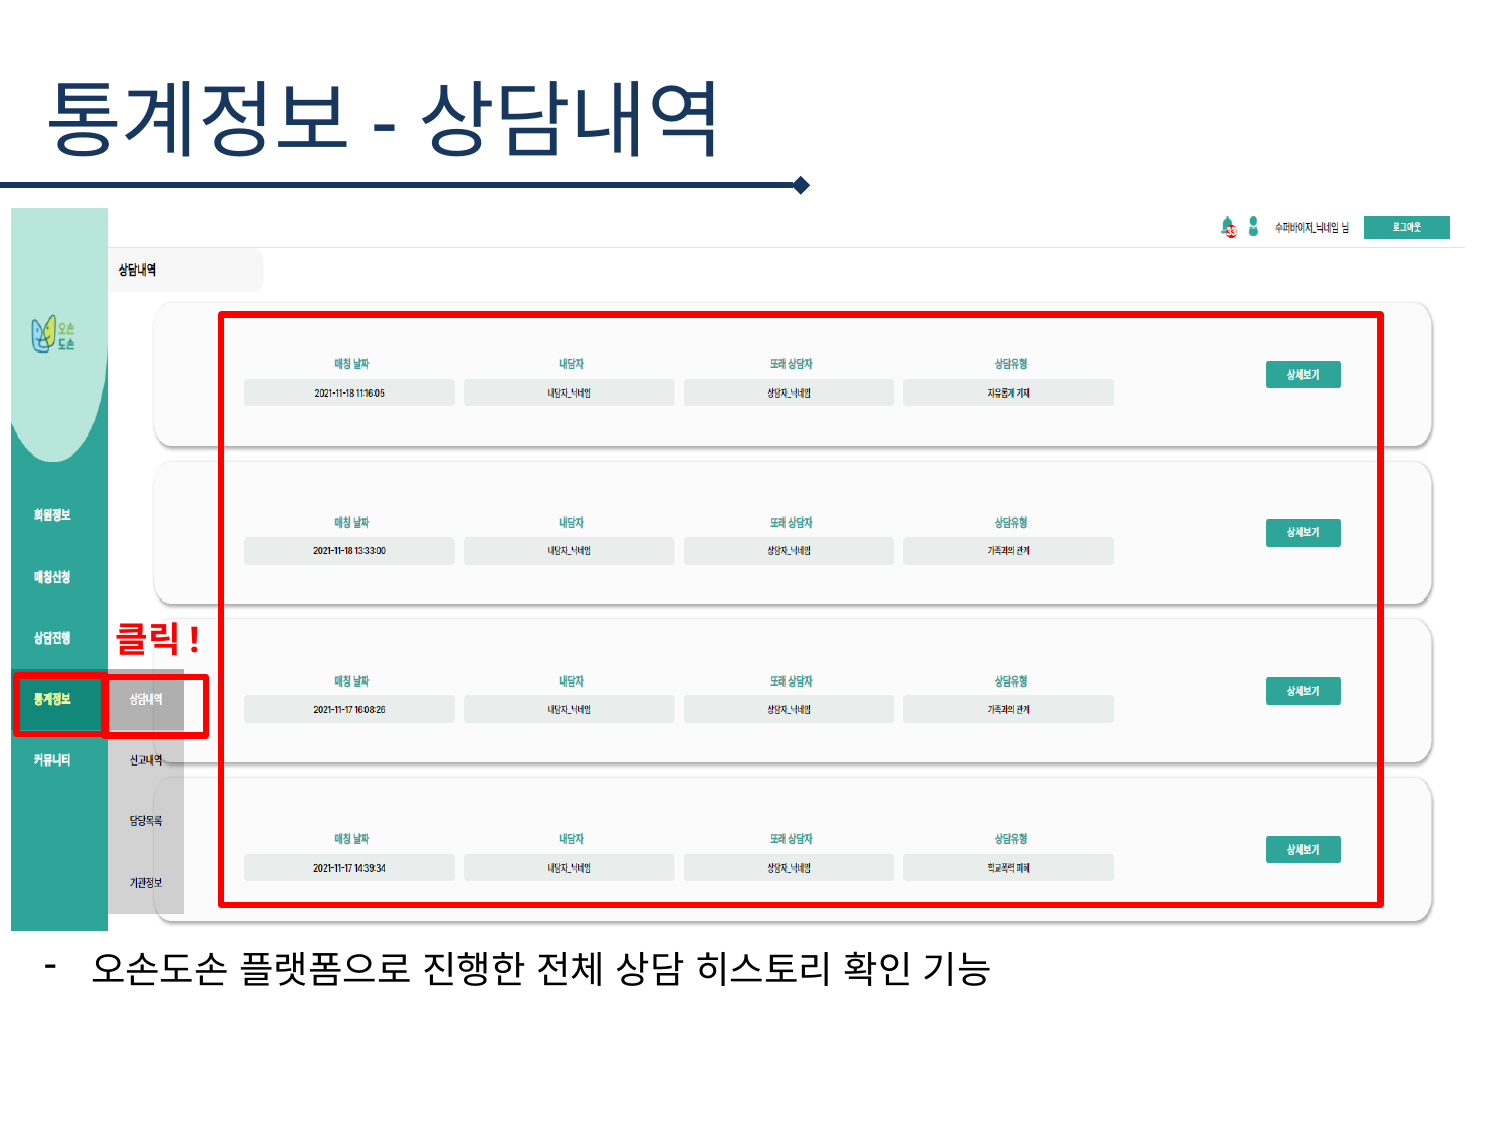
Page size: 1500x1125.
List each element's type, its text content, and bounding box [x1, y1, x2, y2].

picture [11, 207, 1466, 931]
text_box 통계정보-상담내역 [0, 41, 847, 193]
text_box 오손도손 플랫폼으로 진행한 전체 상담 히스토리 확인 기능 [29, 938, 1496, 999]
